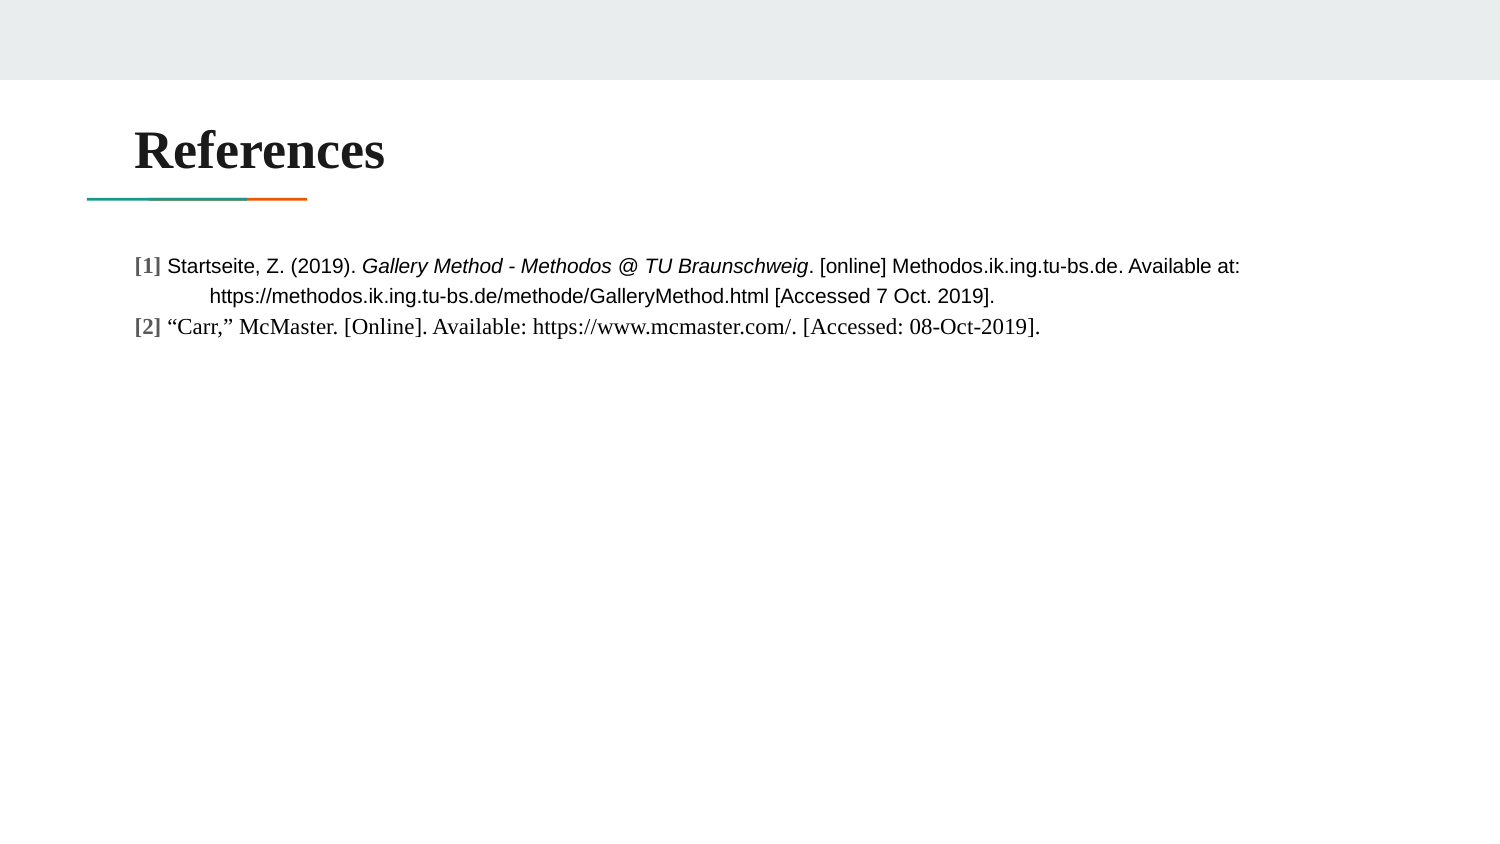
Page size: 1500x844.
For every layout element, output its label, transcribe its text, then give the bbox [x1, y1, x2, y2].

list [1] Startseite, Z. (2019). Gallery Method - Methodos @ TU Braunschweig. [online] Methodos.ik.ing.tu-bs.de. Available at: https://methodos.ik.ing.tu-bs.de/methode/GalleryMethod.html [Accessed 7 Oct. 2019]. [2] “Carr,” McMaster. [Online]. Available: https://www.mcmaster.com/. [Accessed: 08-Oct-2019]. [119, 232, 1381, 712]
title References [119, 98, 1381, 187]
